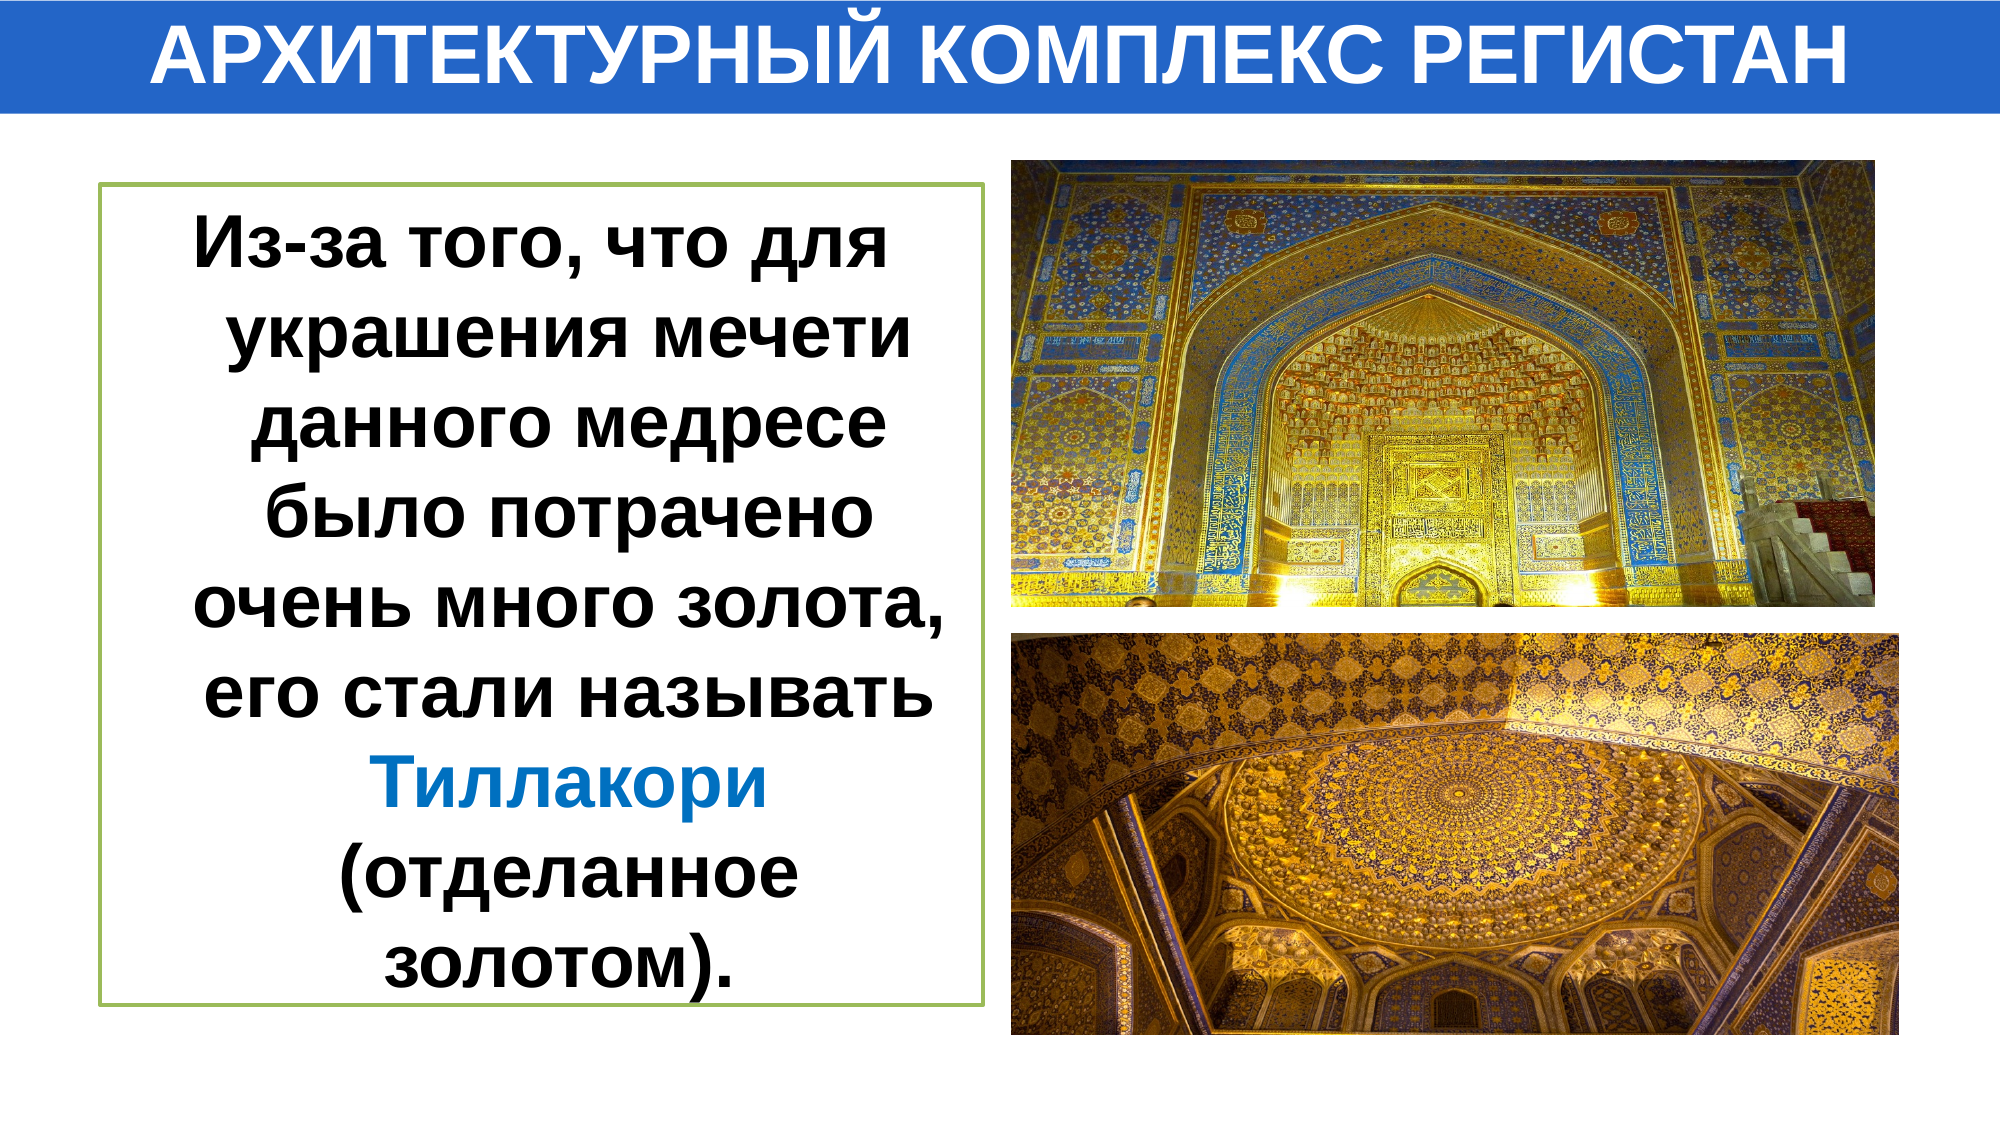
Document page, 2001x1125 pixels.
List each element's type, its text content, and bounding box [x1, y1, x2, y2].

list Из-за того, что для украшения мечети данного медресе было потрачено очень много золота, его стали называть Тиллакори (отделанное золотом). [98, 182, 985, 1007]
text_box АРХИТЕКТУРНЫЙ КОМПЛЕКС РЕГИСТАН [0, 0, 2000, 114]
picture [1011, 160, 1875, 607]
picture [1011, 633, 1899, 1036]
